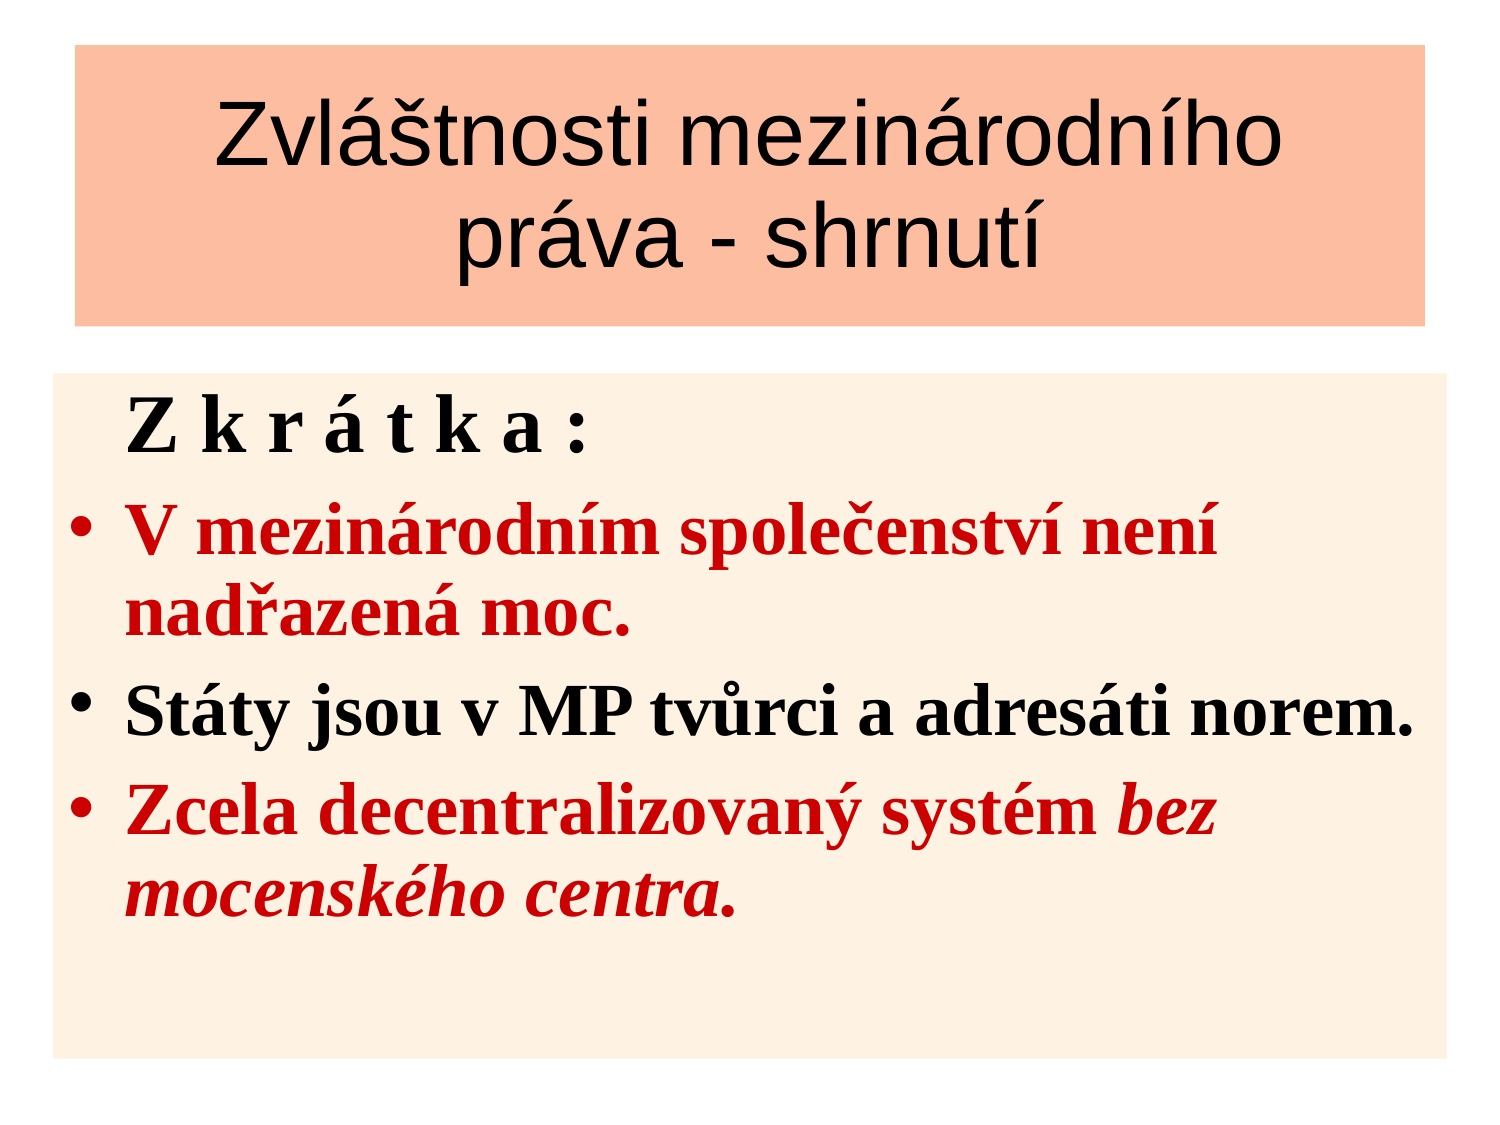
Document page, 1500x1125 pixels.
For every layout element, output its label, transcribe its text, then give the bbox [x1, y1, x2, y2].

text_box Z k r á t k a : V mezinárodním společenství není nadřazená moc. Státy jsou v MP tvůrci a adresáti norem. Zcela decentralizovaný systém bez mocenského centra. [53, 373, 1447, 1059]
text_box Zvláštnosti mezinárodního práva - shrnutí [74, 45, 1425, 327]
